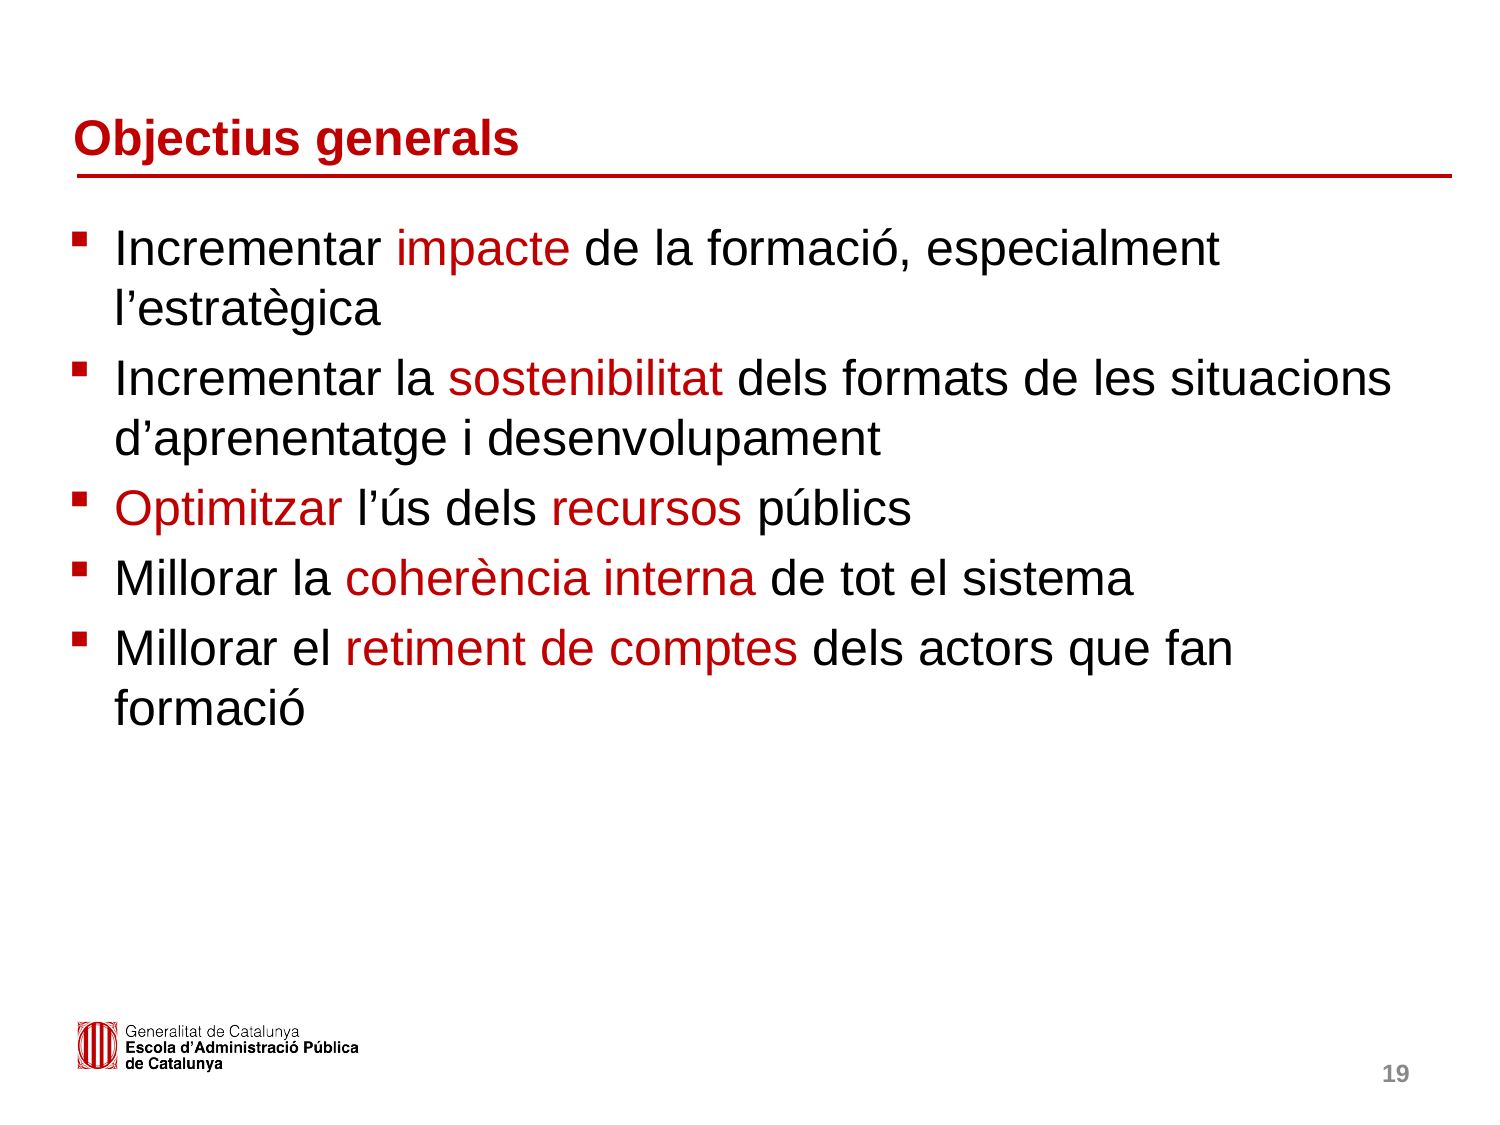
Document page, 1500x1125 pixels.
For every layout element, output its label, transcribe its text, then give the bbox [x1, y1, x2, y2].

list Incrementar impacte de la formació, especialment l’estratègica Incrementar la sostenibilitat dels formats de les situacions d’aprenentatge i desenvolupament Optimitzar l’ús dels recursos públics Millorar la coherència interna de tot el sistema Millorar el retiment de comptes dels actors que fan formació [53, 208, 1442, 762]
picture [74, 1021, 360, 1073]
slide_number 19 [1074, 1042, 1425, 1103]
title Objectius generals [58, 94, 1465, 178]
